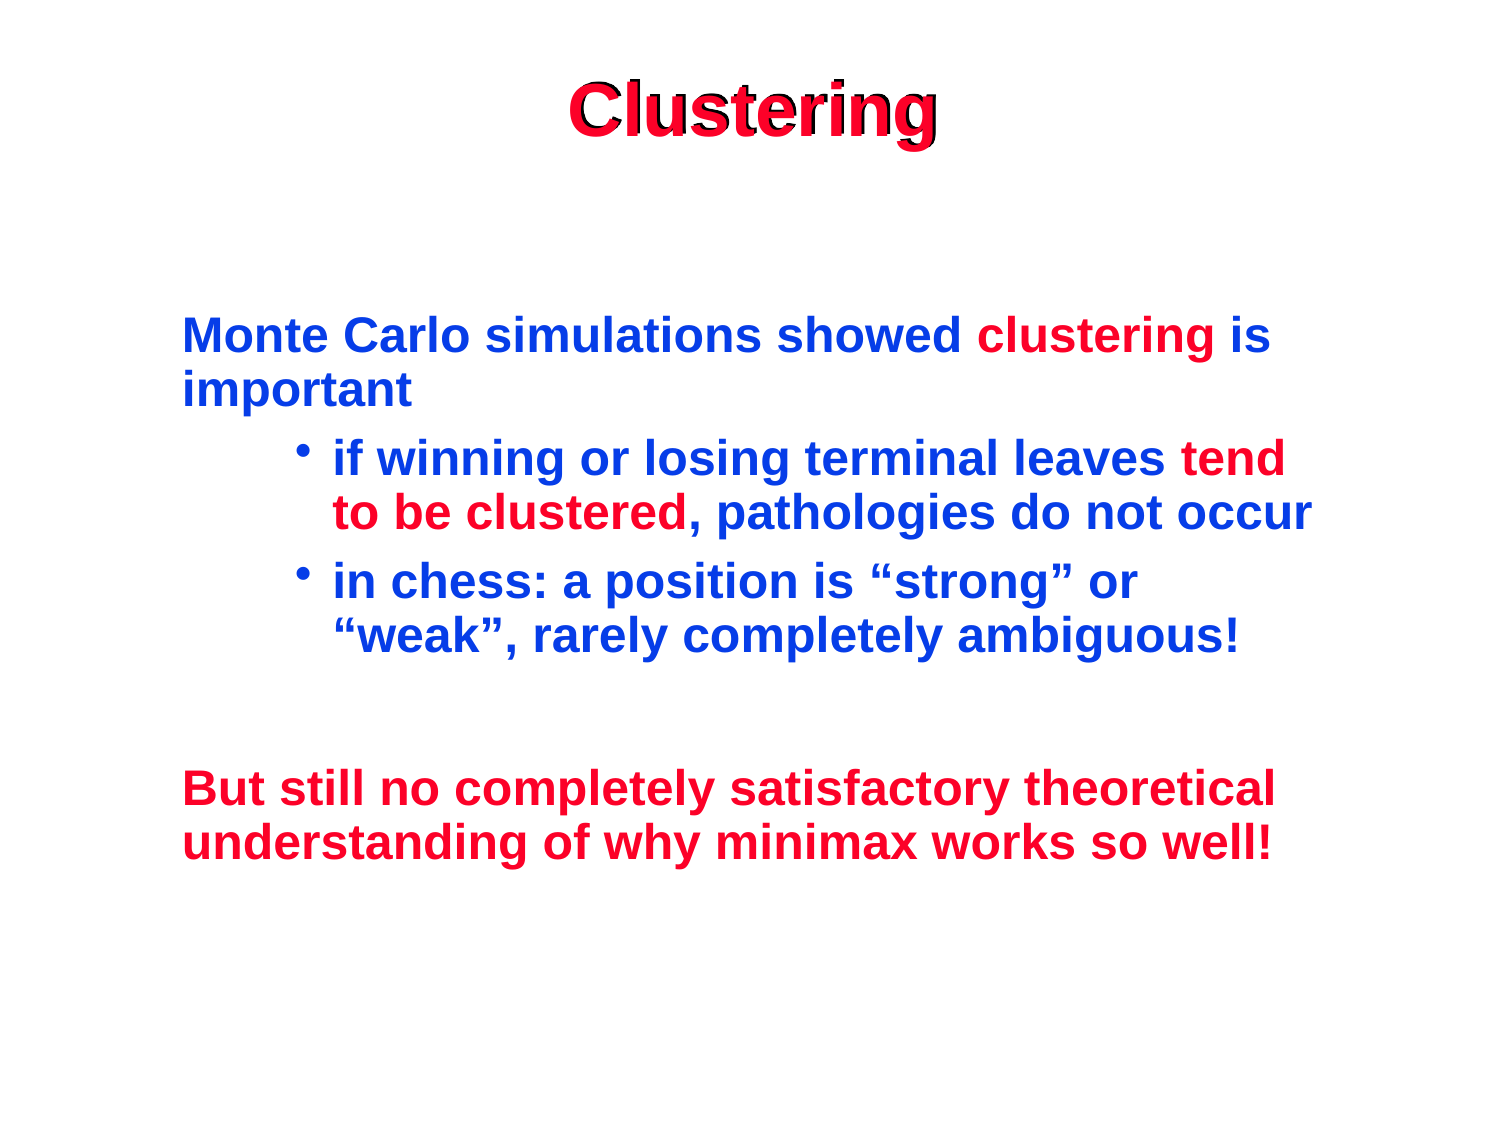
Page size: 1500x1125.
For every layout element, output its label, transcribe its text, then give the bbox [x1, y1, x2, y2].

title Clustering [163, 37, 1344, 186]
list Monte Carlo simulations showed clustering is important if winning or losing terminal leaves tend to be clustered, pathologies do not occur in chess: a position is “strong” or “weak”, rarely completely ambiguous! But still no completely satisfactory theoretical understanding of why minimax works so well! [166, 302, 1342, 978]
